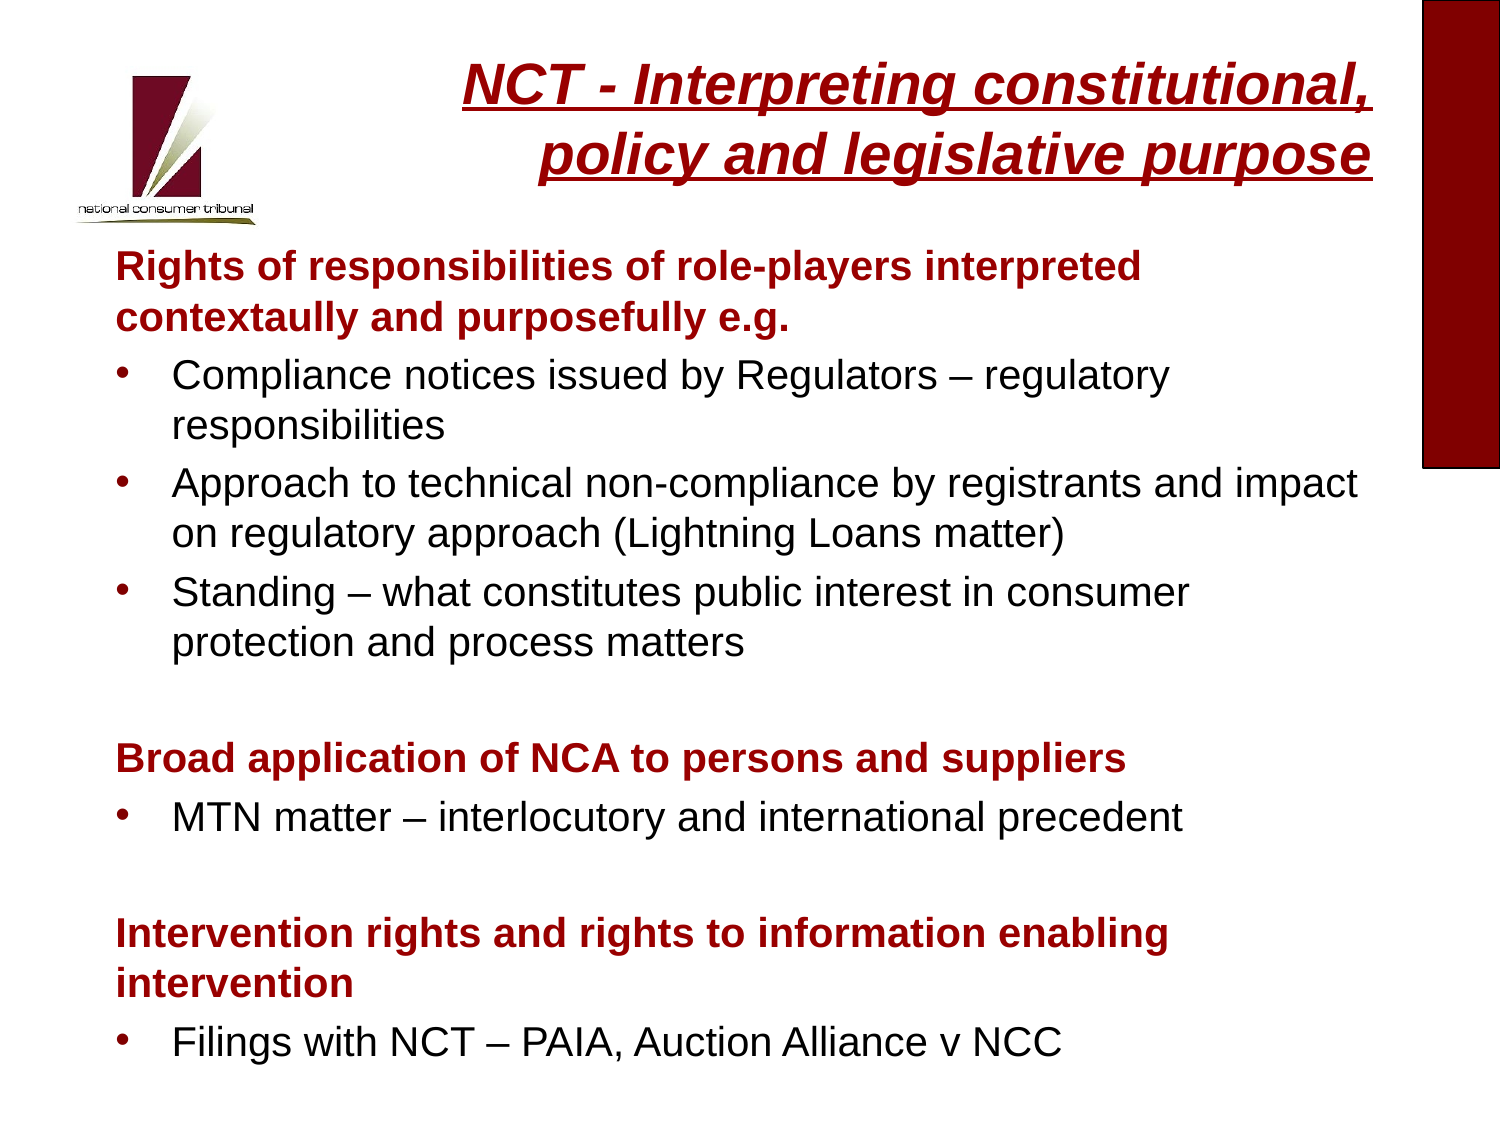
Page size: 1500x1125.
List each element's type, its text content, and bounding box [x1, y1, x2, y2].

list Rights of responsibilities of role-players interpreted contextaully and purposefully e.g. Compliance notices issued by Regulators – regulatory responsibilities Approach to technical non-compliance by registrants and impact on regulatory approach (Lightning Loans matter) Standing – what constitutes public interest in consumer protection and process matters Broad application of NCA to persons and suppliers MTN matter – interlocutory and international precedent Intervention rights and rights to information enabling intervention Filings with NCT – PAIA, Auction Alliance v NCC [100, 231, 1376, 1071]
title NCT - Interpreting constitutional, policy and legislative purpose [277, 0, 1388, 232]
picture [64, 66, 266, 232]
